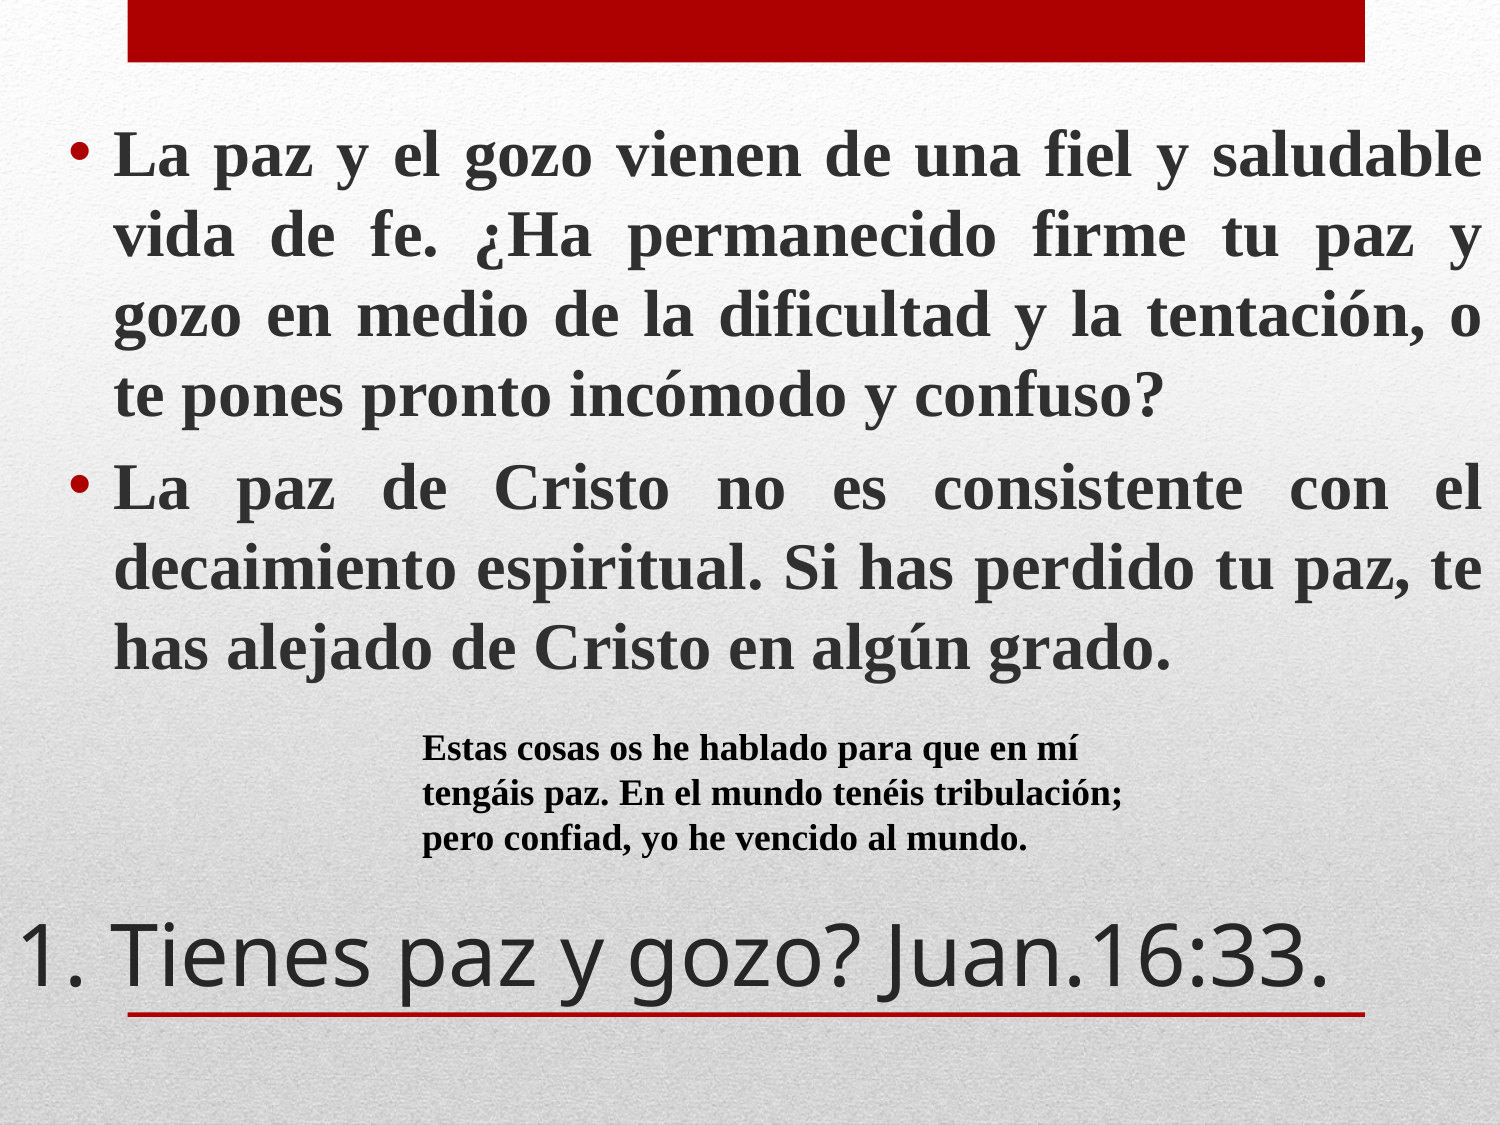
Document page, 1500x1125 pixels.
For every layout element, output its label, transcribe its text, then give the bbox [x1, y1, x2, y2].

title 1. Tienes paz y gozo? Juan.16:33. [0, 834, 1500, 1012]
text_box Estas cosas os he hablado para que en mí tengáis paz. En el mundo tenéis tribulación; pero confiad, yo he vencido al mundo. [407, 715, 1170, 866]
list La paz y el gozo vienen de una fiel y saludable vida de fe. ¿Ha permanecido firme tu paz y gozo en medio de la dificultad y la tentación, o te pones pronto incómodo y confuso? La paz de Cristo no es consistente con el decaimiento espiritual. Si has perdido tu paz, te has alejado de Cristo en algún grado. [53, 112, 1500, 681]
